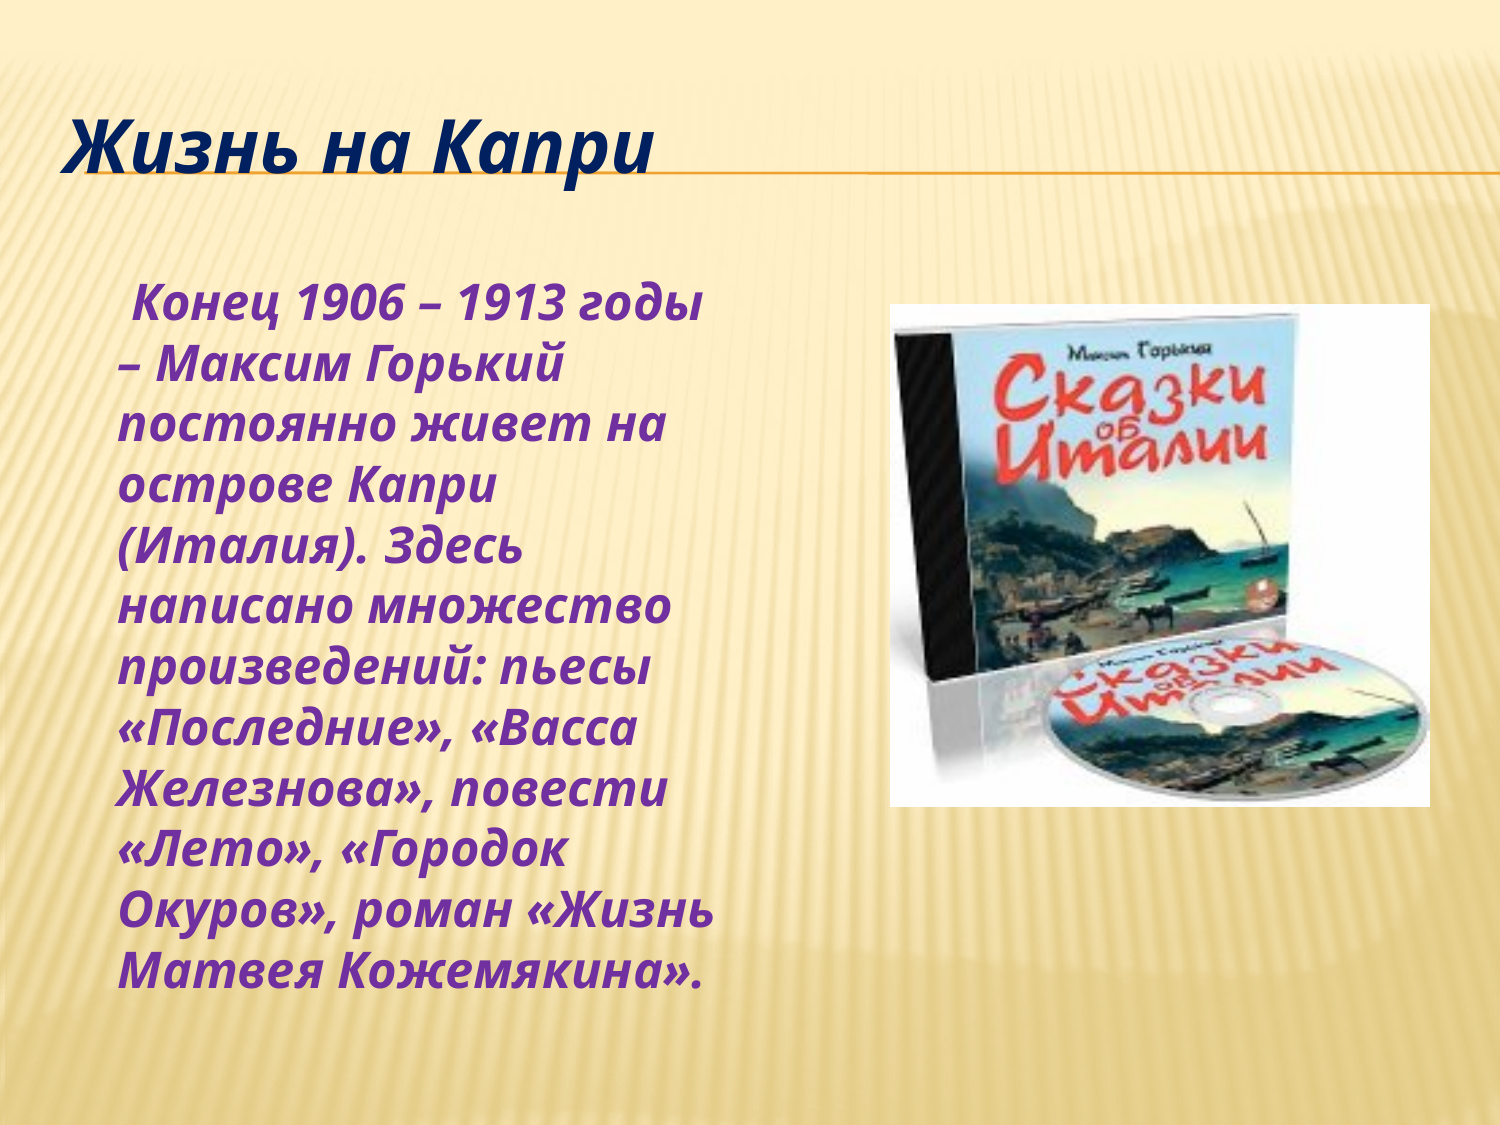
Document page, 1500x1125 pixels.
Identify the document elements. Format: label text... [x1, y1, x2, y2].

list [890, 304, 1430, 807]
list Конец 1906 – 1913 годы – Максим Горький постоянно живет на острове Капри (Италия). Здесь написано множество произведений: пьесы «Последние», «Васса Железнова», повести «Лето», «Городок Окуров», роман «Жизнь Матвея Кожемякина». [50, 262, 738, 1038]
title Жизнь на Капри [49, 75, 1475, 213]
